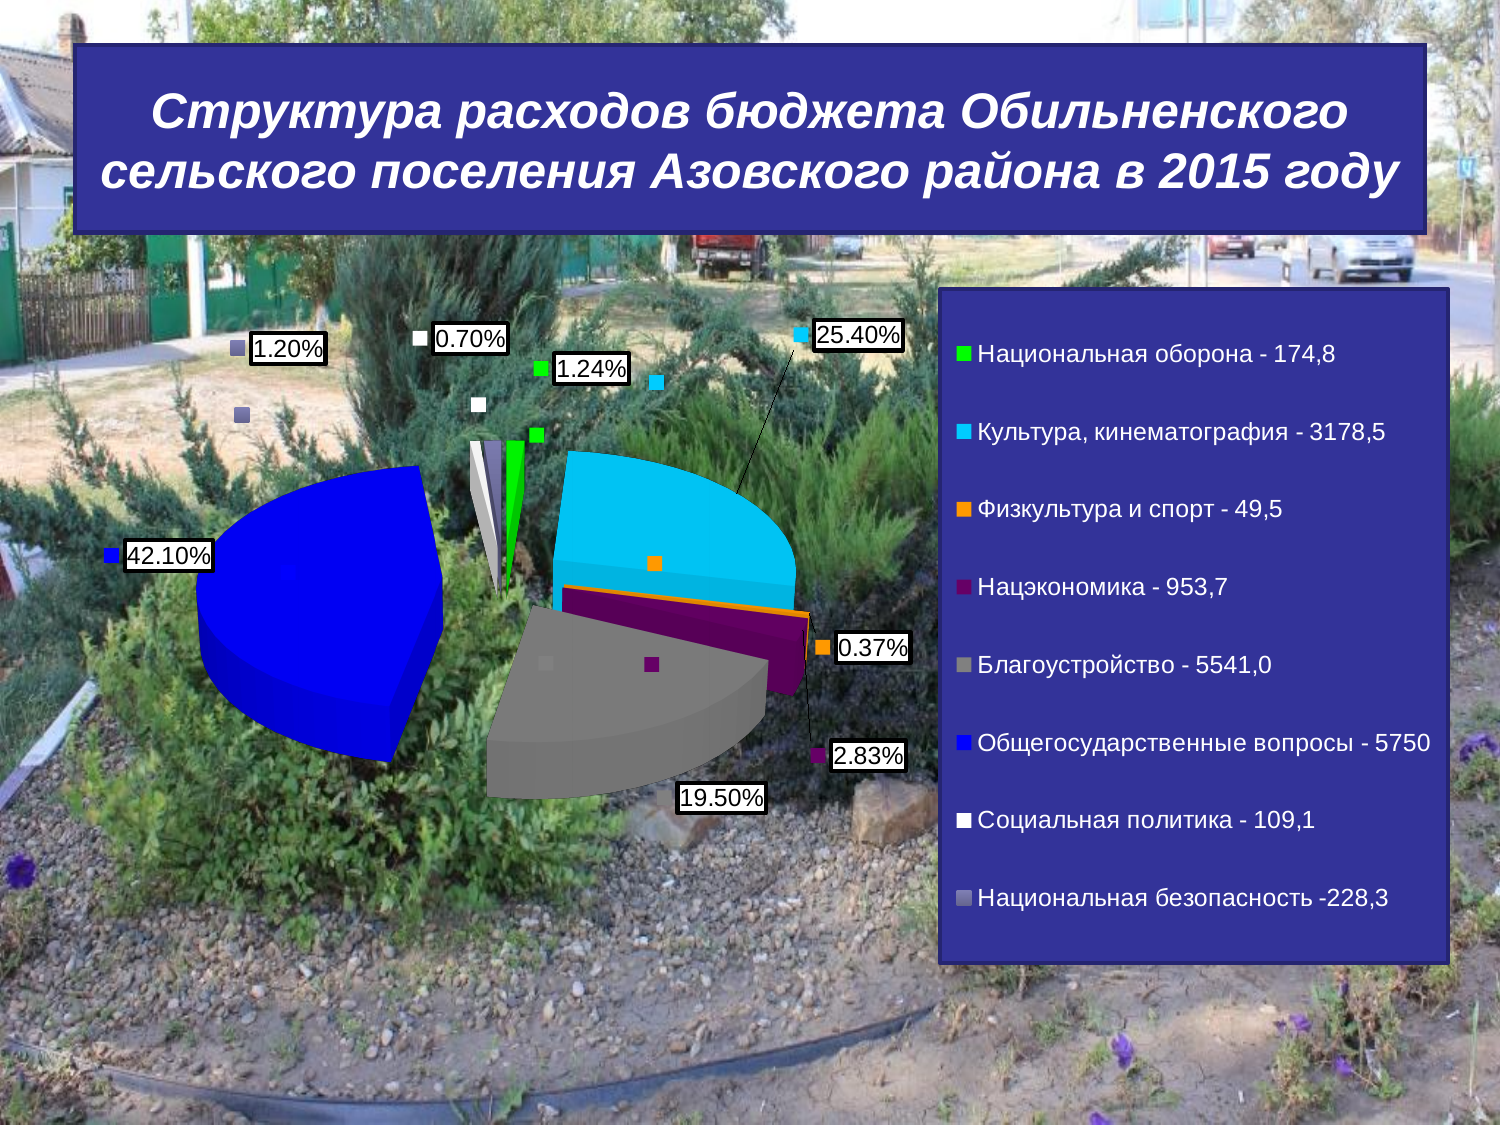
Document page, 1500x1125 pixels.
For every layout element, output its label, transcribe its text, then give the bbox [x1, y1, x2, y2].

title Структура расходов бюджета Обильненского сельского поселения Азовского района в 2015 году [73, 43, 1427, 235]
chart [87, 262, 1451, 1010]
picture [0, 0, 1500, 1125]
